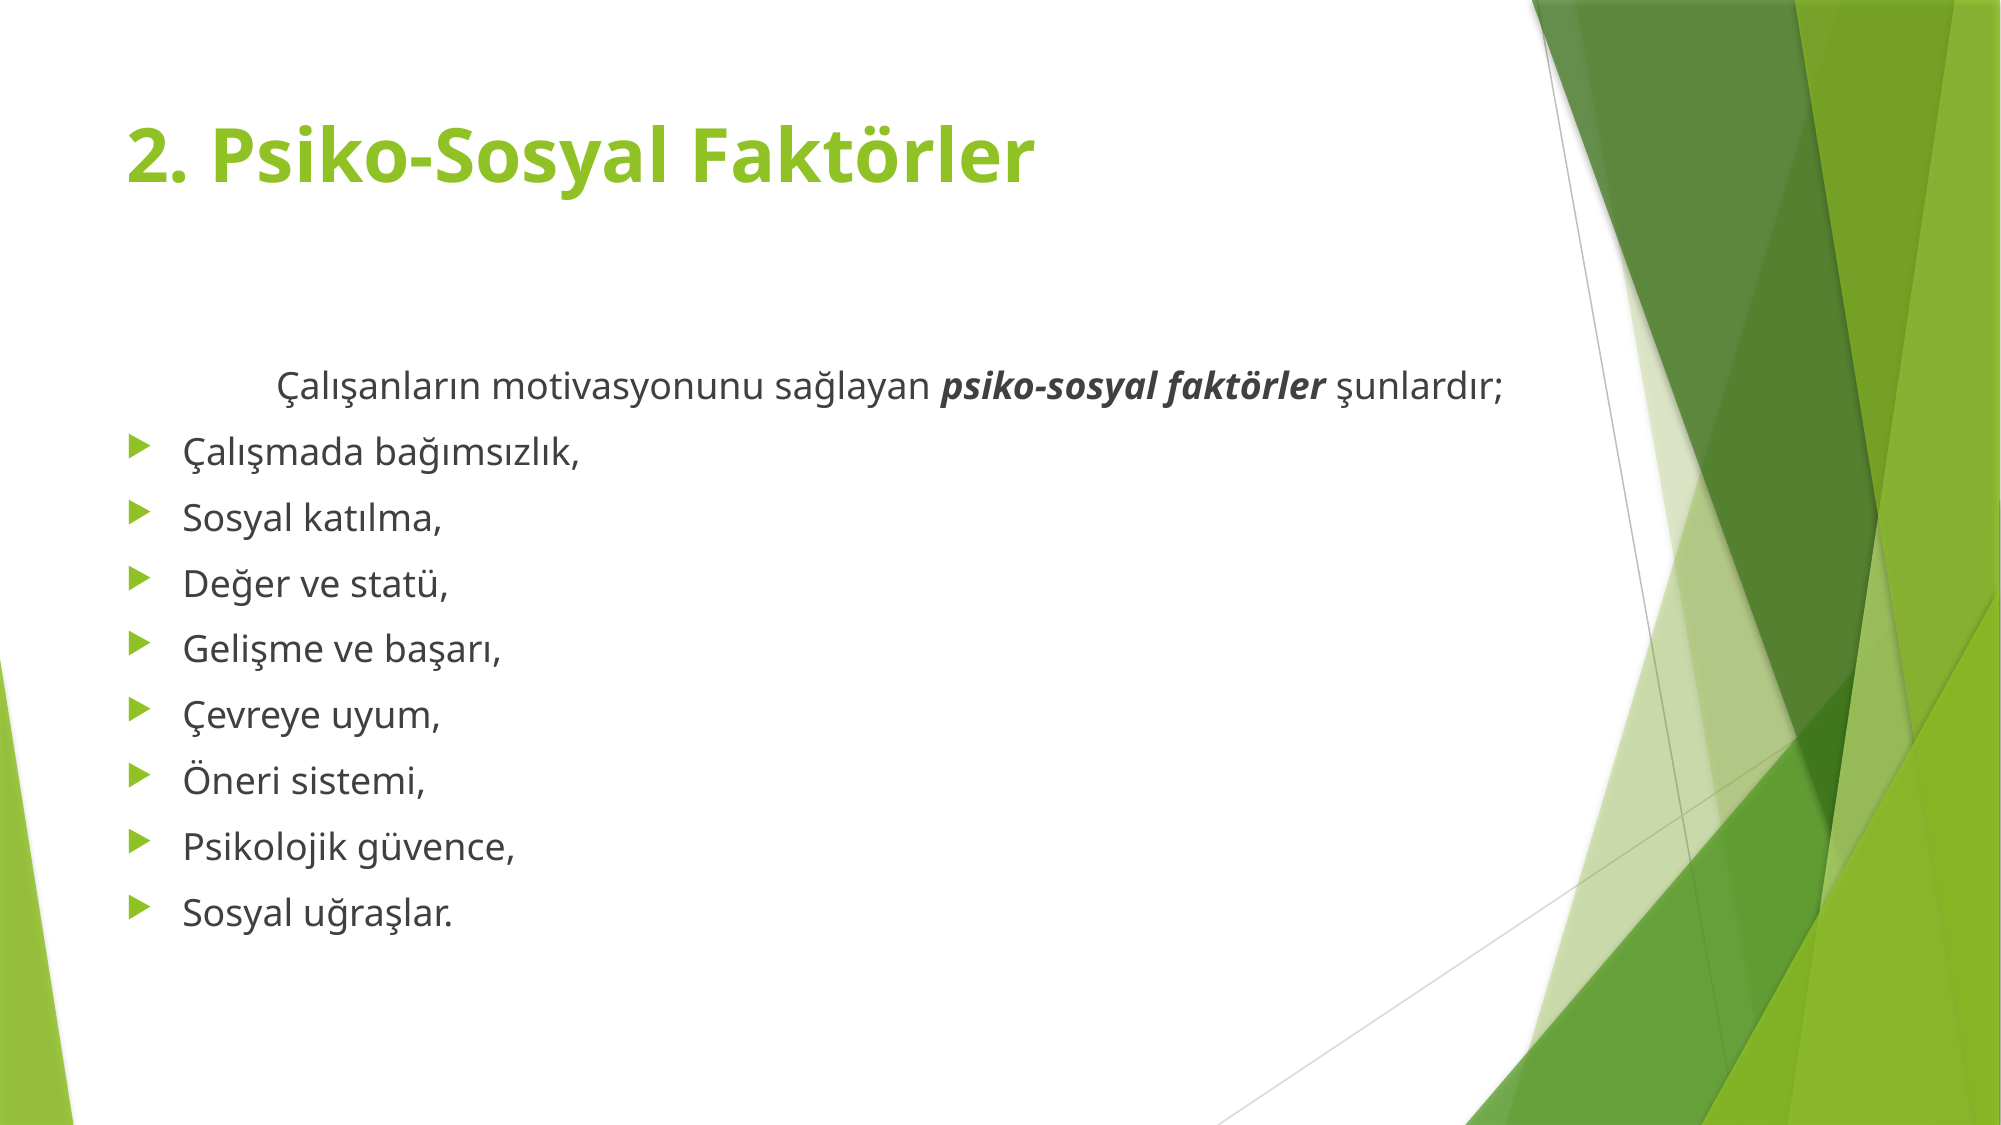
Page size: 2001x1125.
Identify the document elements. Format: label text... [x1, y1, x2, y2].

list Çalışanların motivasyonunu sağlayan psiko-sosyal faktörler şunlardır; Çalışmada bağımsızlık, Sosyal katılma, Değer ve statü, Gelişme ve başarı, Çevreye uyum, Öneri sistemi, Psikolojik güvence, Sosyal uğraşlar. [111, 354, 1522, 992]
title 2. Psiko-Sosyal Faktörler [111, 99, 1522, 317]
